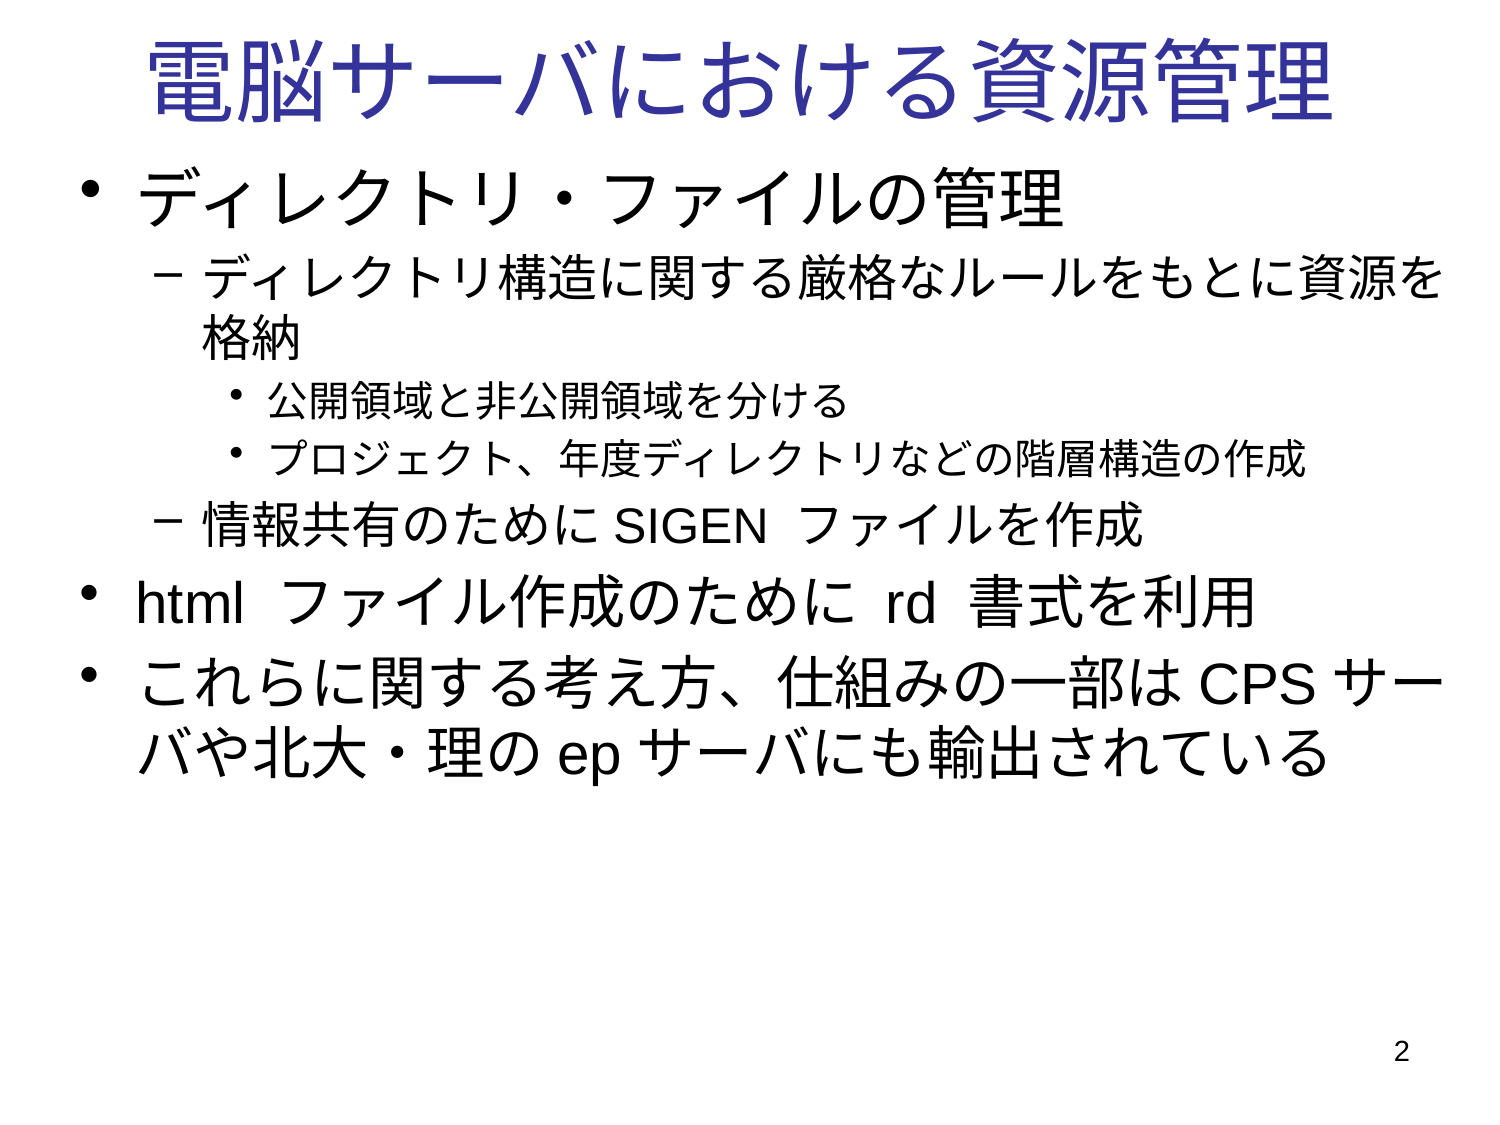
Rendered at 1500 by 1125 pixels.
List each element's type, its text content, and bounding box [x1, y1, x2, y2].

title 電脳サーバにおける資源管理 [64, 9, 1415, 148]
list ディレクトリ・ファイルの管理 ディレクトリ構造に関する厳格なルールをもとに資源を格納 公開領域と非公開領域を分ける プロジェクト、年度ディレクトリなどの階層構造の作成 情報共有のためにSIGEN ファイルを作成 html ファイル作成のために rd 書式を利用 これらに関する考え方、仕組みの一部はCPSサーバや北大・理のepサーバにも輸出されている [64, 148, 1500, 1024]
slide_number 2 [1074, 1024, 1426, 1103]
